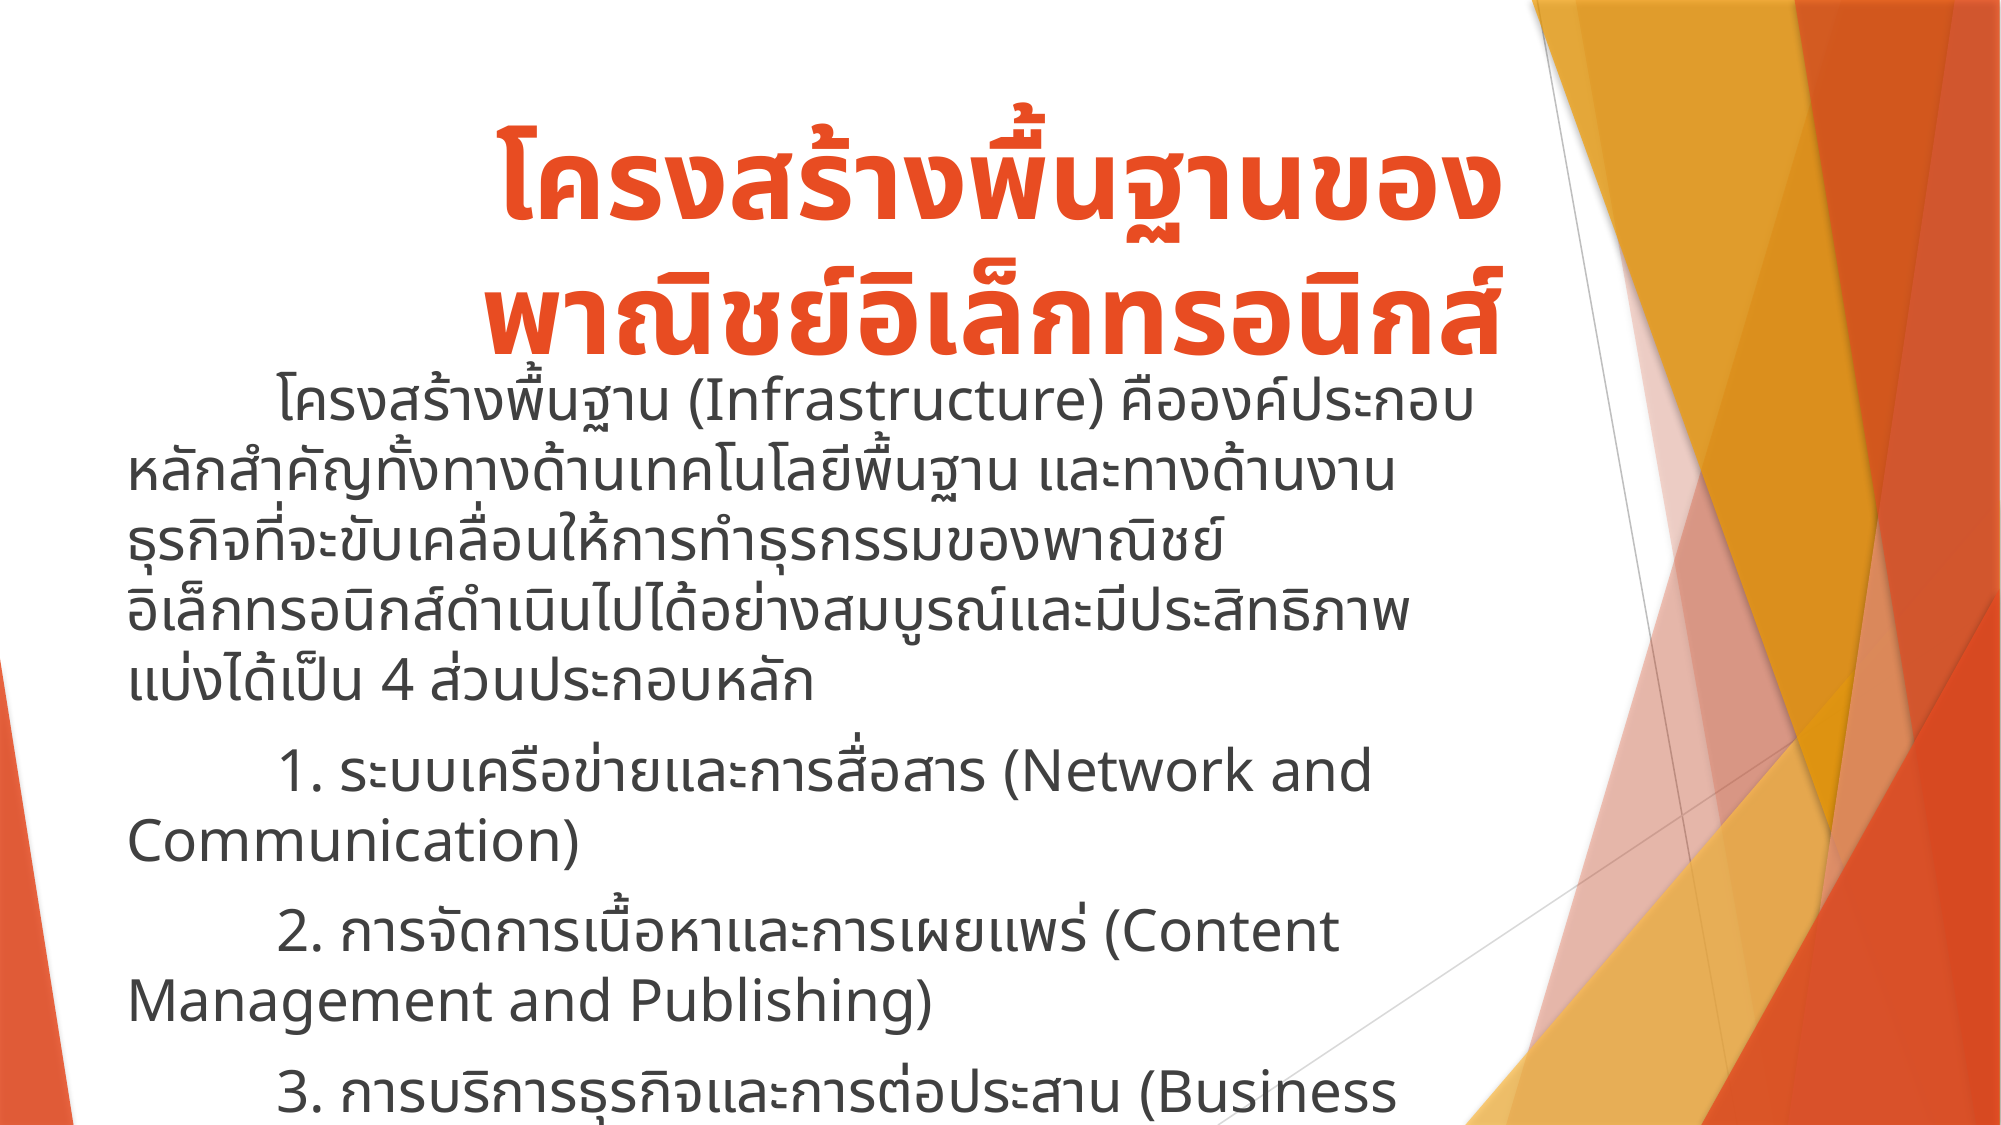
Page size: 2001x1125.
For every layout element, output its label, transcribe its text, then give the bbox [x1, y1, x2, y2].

title โครงสร้างพื้นฐานของพาณิชย์อิเล็กทรอนิกส์ [111, 99, 1522, 317]
list โครงสร้างพื้นฐาน (Infrastructure) คือองค์ประกอบหลักสำคัญทั้งทางด้านเทคโนโลยีพื้นฐาน และทางด้านงานธุรกิจที่จะขับเคลื่อนให้การทำธุรกรรมของพาณิชย์อิเล็กทรอนิกส์ดำเนินไปได้อย่างสมบูรณ์และมีประสิทธิภาพ แบ่งได้เป็น 4 ส่วนประกอบหลัก 1. ระบบเครือข่ายและการสื่อสาร (Network and Communication) 2. การจัดการเนื้อหาและการเผยแพร่ (Content Management and Publishing) 3. การบริการธุรกิจและการต่อประสาน (Business Service and Interfacing) 4. ระบบความมั่นคง (Security) [111, 354, 1522, 992]
